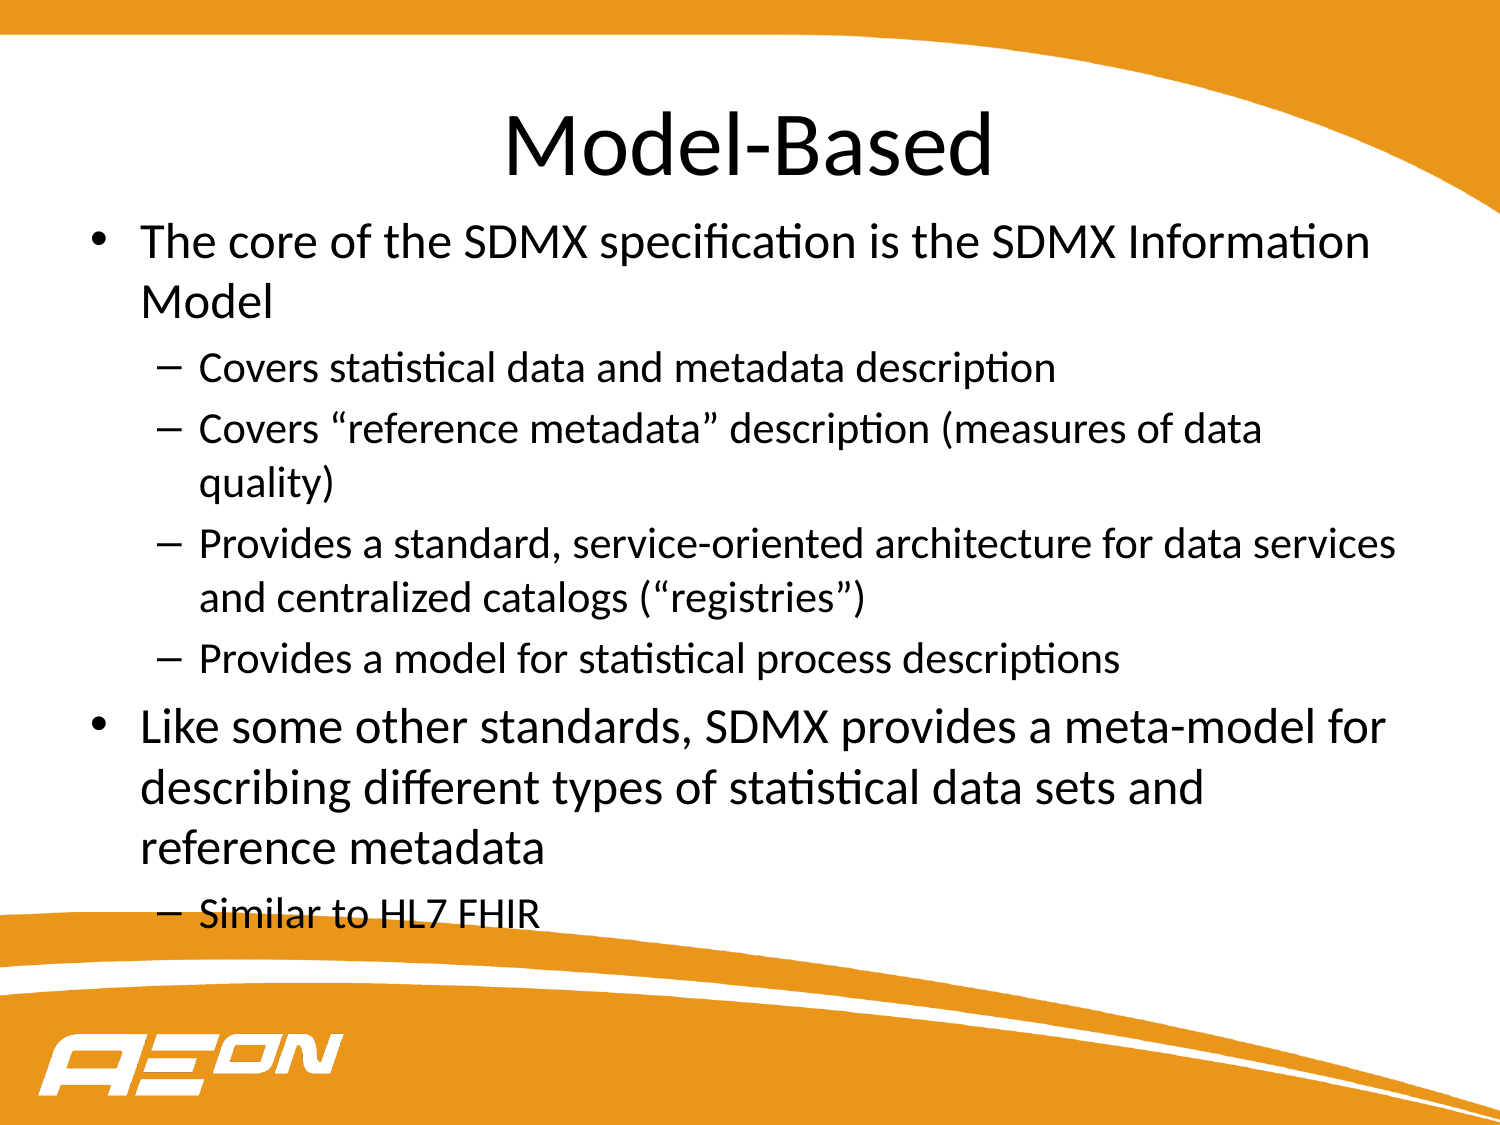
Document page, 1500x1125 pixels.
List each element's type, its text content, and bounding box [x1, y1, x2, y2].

title Model-Based [75, 45, 1425, 200]
list The core of the SDMX specification is the SDMX Information Model Covers statistical data and metadata description Covers “reference metadata” description (measures of data quality) Provides a standard, service-oriented architecture for data services and centralized catalogs (“registries”) Provides a model for statistical process descriptions Like some other standards, SDMX provides a meta-model for describing different types of statistical data sets and reference metadata Similar to HL7 FHIR [75, 200, 1425, 950]
picture [0, 0, 1500, 530]
picture [0, 896, 1500, 1125]
